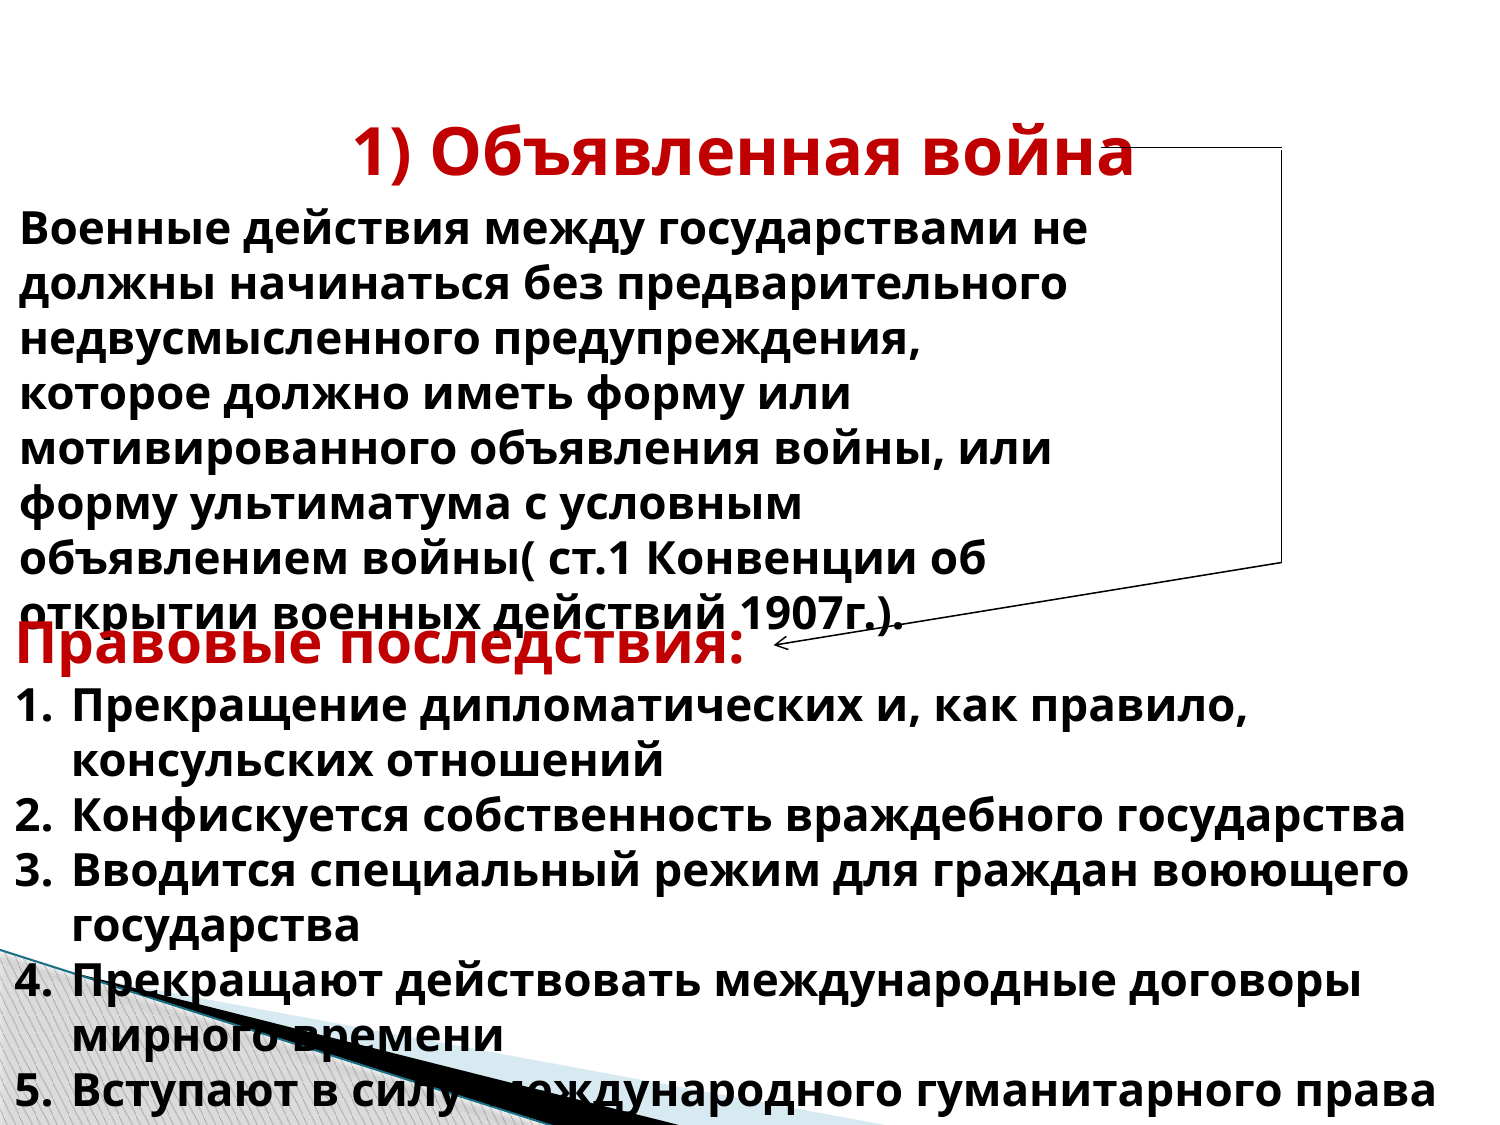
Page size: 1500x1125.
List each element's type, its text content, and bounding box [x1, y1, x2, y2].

text_box 1) Объявленная война [76, 101, 1412, 197]
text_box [773, 562, 1282, 646]
text_box Правовые последствия: Прекращение дипломатических и, как правило, консульских отношений Конфискуется собственность враждебного государства Вводится специальный режим для граждан воюющего государства Прекращают действовать международные договоры мирного времени Вступают в силу международного гуманитарного права [0, 597, 1500, 1123]
text_box Военные действия между государствами не должны начинаться без предварительного недвусмысленного предупреждения, которое должно иметь форму или мотивированного объявления войны, или форму ультиматума с условным объявлением войны( ст.1 Конвенции об открытии военных действий 1907г.). [4, 191, 1113, 597]
